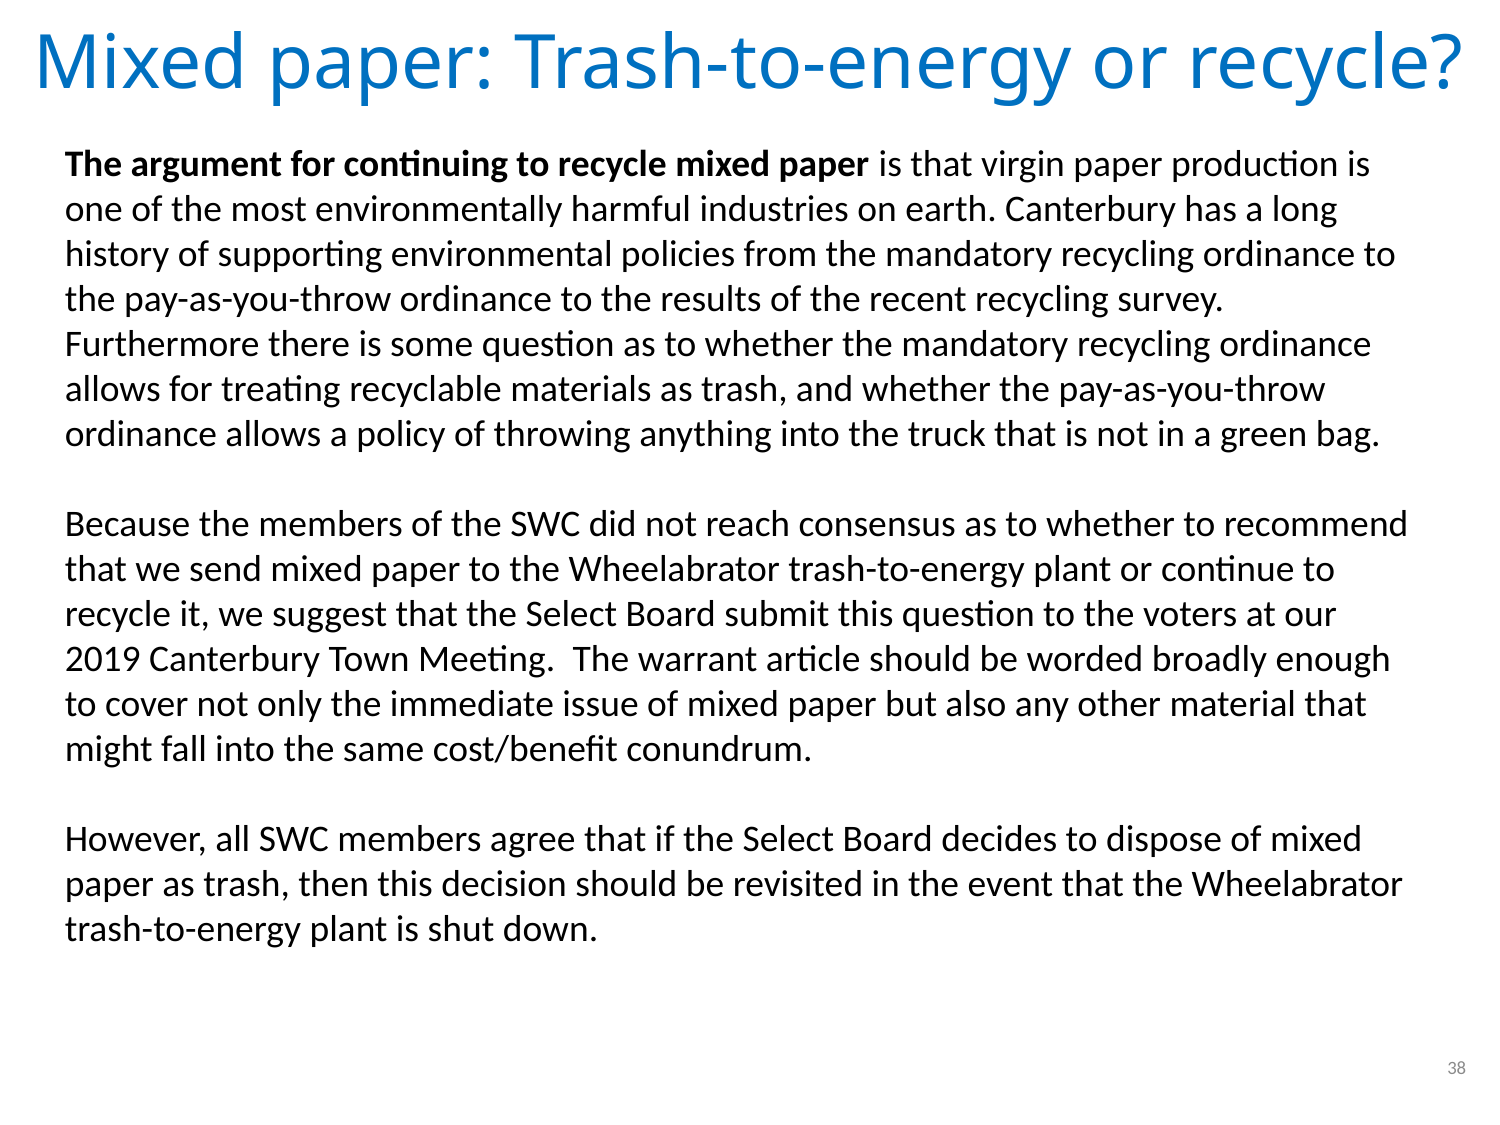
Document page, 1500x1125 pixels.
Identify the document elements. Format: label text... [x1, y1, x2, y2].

text_box The argument for continuing to recycle mixed paper is that virgin paper production is one of the most environmentally harmful industries on earth. Canterbury has a long history of supporting environmental policies from the mandatory recycling ordinance to the pay-as-you-throw ordinance to the results of the recent recycling survey. Furthermore there is some question as to whether the mandatory recycling ordinance allows for treating recyclable materials as trash, and whether the pay-as-you-throw ordinance allows a policy of throwing anything into the truck that is not in a green bag. Because the members of the SWC did not reach consensus as to whether to recommend that we send mixed paper to the Wheelabrator trash-to-energy plant or continue to recycle it, we suggest that the Select Board submit this question to the voters at our 2019 Canterbury Town Meeting. The warrant article should be worded broadly enough to cover not only the immediate issue of mixed paper but also any other material that might fall into the same cost/benefit conundrum. However, all SWC members agree that if the Select Board decides to dispose of mixed paper as trash, then this decision should be revisited in the event that the Wheelabrator trash-to-energy plant is shut down. [50, 131, 1438, 956]
title Mixed paper: Trash-to-energy or recycle? [18, 18, 1482, 110]
slide_number 38 [1143, 1037, 1482, 1098]
